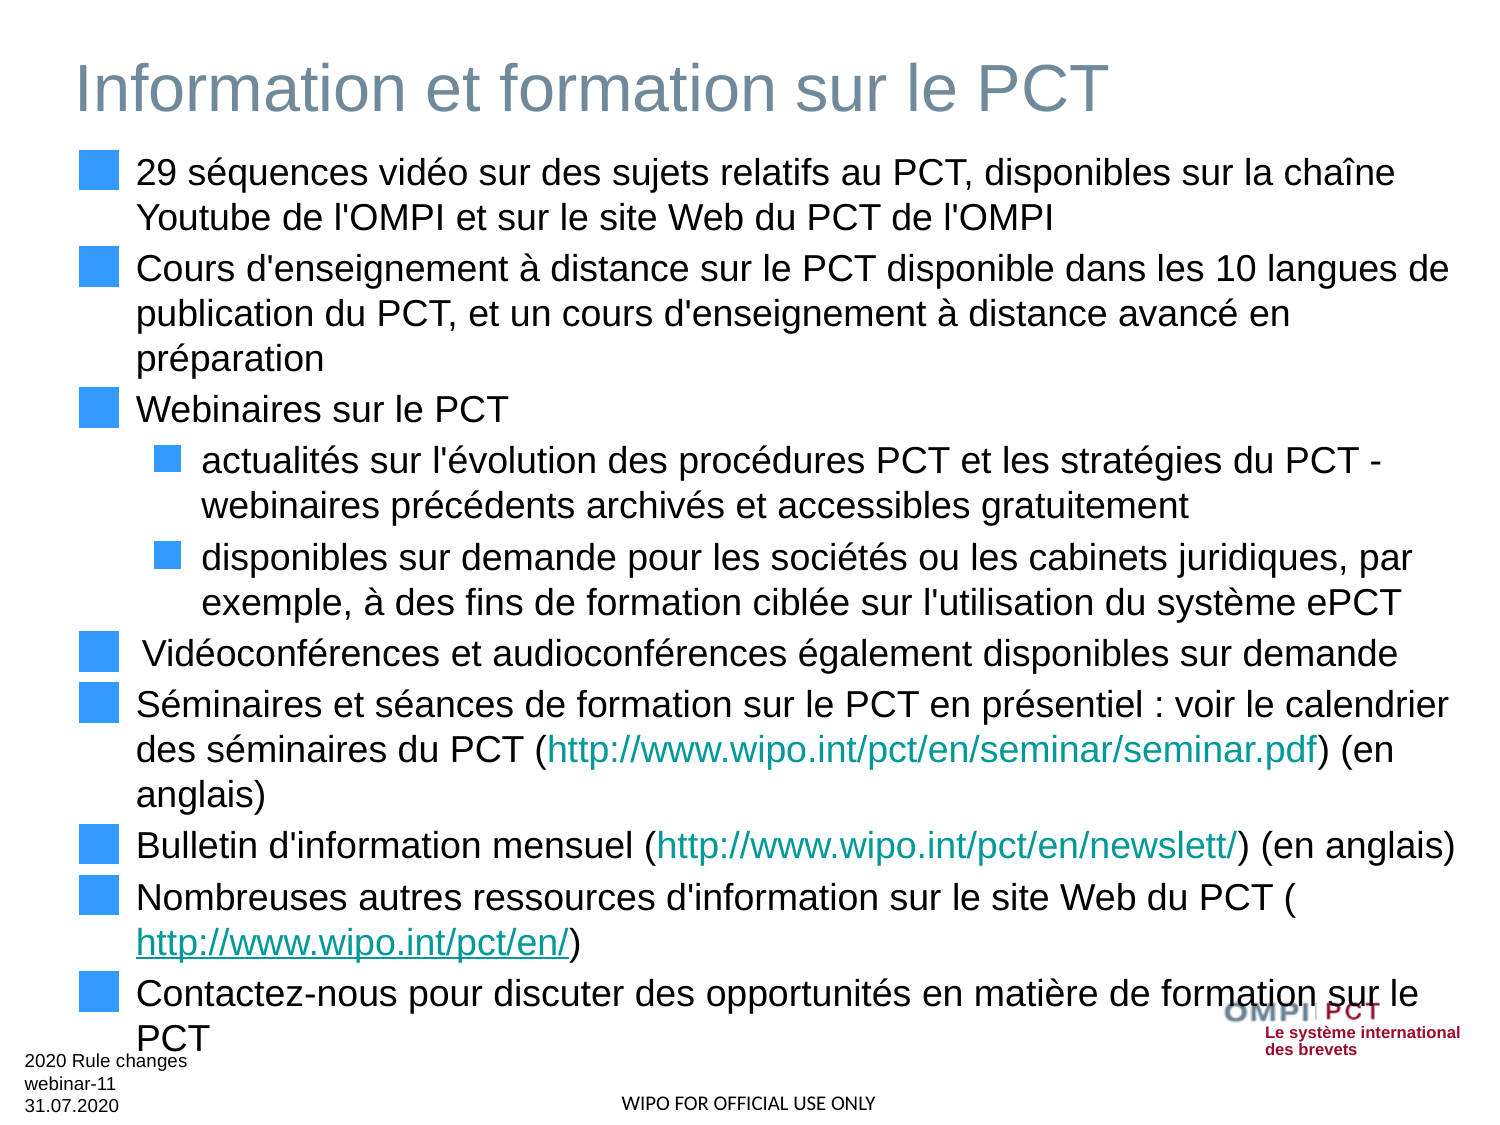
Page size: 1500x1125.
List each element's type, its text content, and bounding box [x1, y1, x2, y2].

picture [154, 541, 181, 569]
picture [79, 971, 119, 1012]
title Information et formation sur le PCT [59, 41, 1329, 128]
picture [79, 824, 119, 864]
picture [79, 387, 119, 428]
picture [79, 682, 119, 723]
picture [79, 875, 119, 915]
picture [79, 150, 119, 190]
list 29 séquences vidéo sur des sujets relatifs au PCT, disponibles sur la chaîne Youtube de l'OMPI et sur le site Web du PCT de l'OMPI Cours d'enseignement à distance sur le PCT disponible dans les 10 langues de publication du PCT, et un cours d'enseignement à distance avancé en préparation Webinaires sur le PCT actualités sur l'évolution des procédures PCT et les stratégies du PCT - webinaires précédents archivés et accessibles gratuitement disponibles sur demande pour les sociétés ou les cabinets juridiques, par exemple, à des fins de formation ciblée sur l'utilisation du système ePCT Vidéoconférences et audioconférences également disponibles sur demande Séminaires et séances de formation sur le PCT en présentiel : voir le calendrier des séminaires du PCT (http://www.wipo.int/pct/en/seminar/seminar.pdf) (en anglais) Bulletin d'information mensuel (http://www.wipo.int/pct/en/newslett/) (en anglais) Nombreuses autres ressources d'information sur le site Web du PCT (http://www.wipo.int/pct/en/) Contactez-nous pour discuter des opportunités en matière de formation sur le PCT [64, 140, 1496, 1125]
picture [79, 246, 119, 287]
picture [154, 445, 181, 472]
picture [79, 631, 119, 672]
